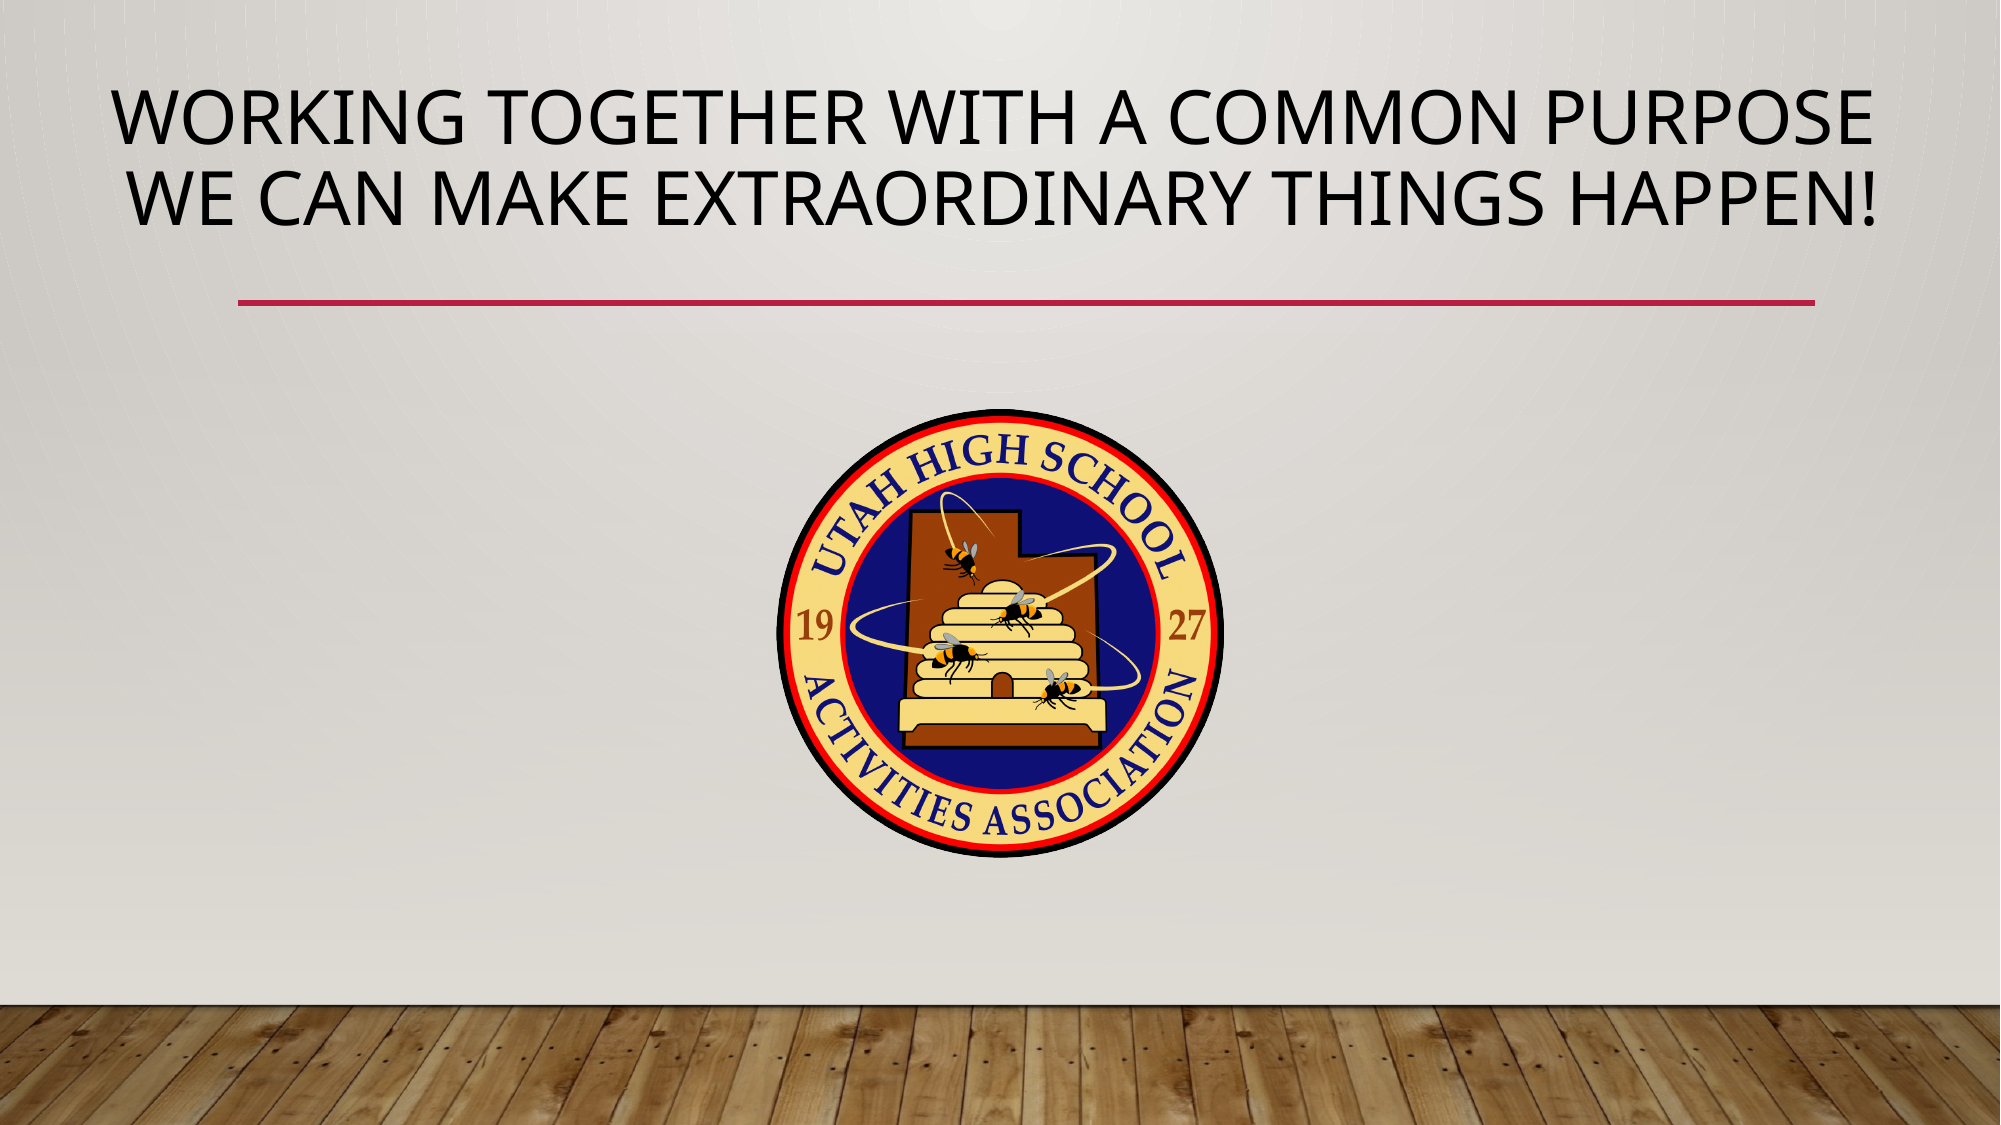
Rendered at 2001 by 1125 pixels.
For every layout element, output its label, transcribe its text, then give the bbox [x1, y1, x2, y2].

picture [0, 1005, 2000, 1125]
title working together with a common purpose we can make extraordinary things happen! [69, 72, 1938, 305]
picture [775, 409, 1225, 858]
